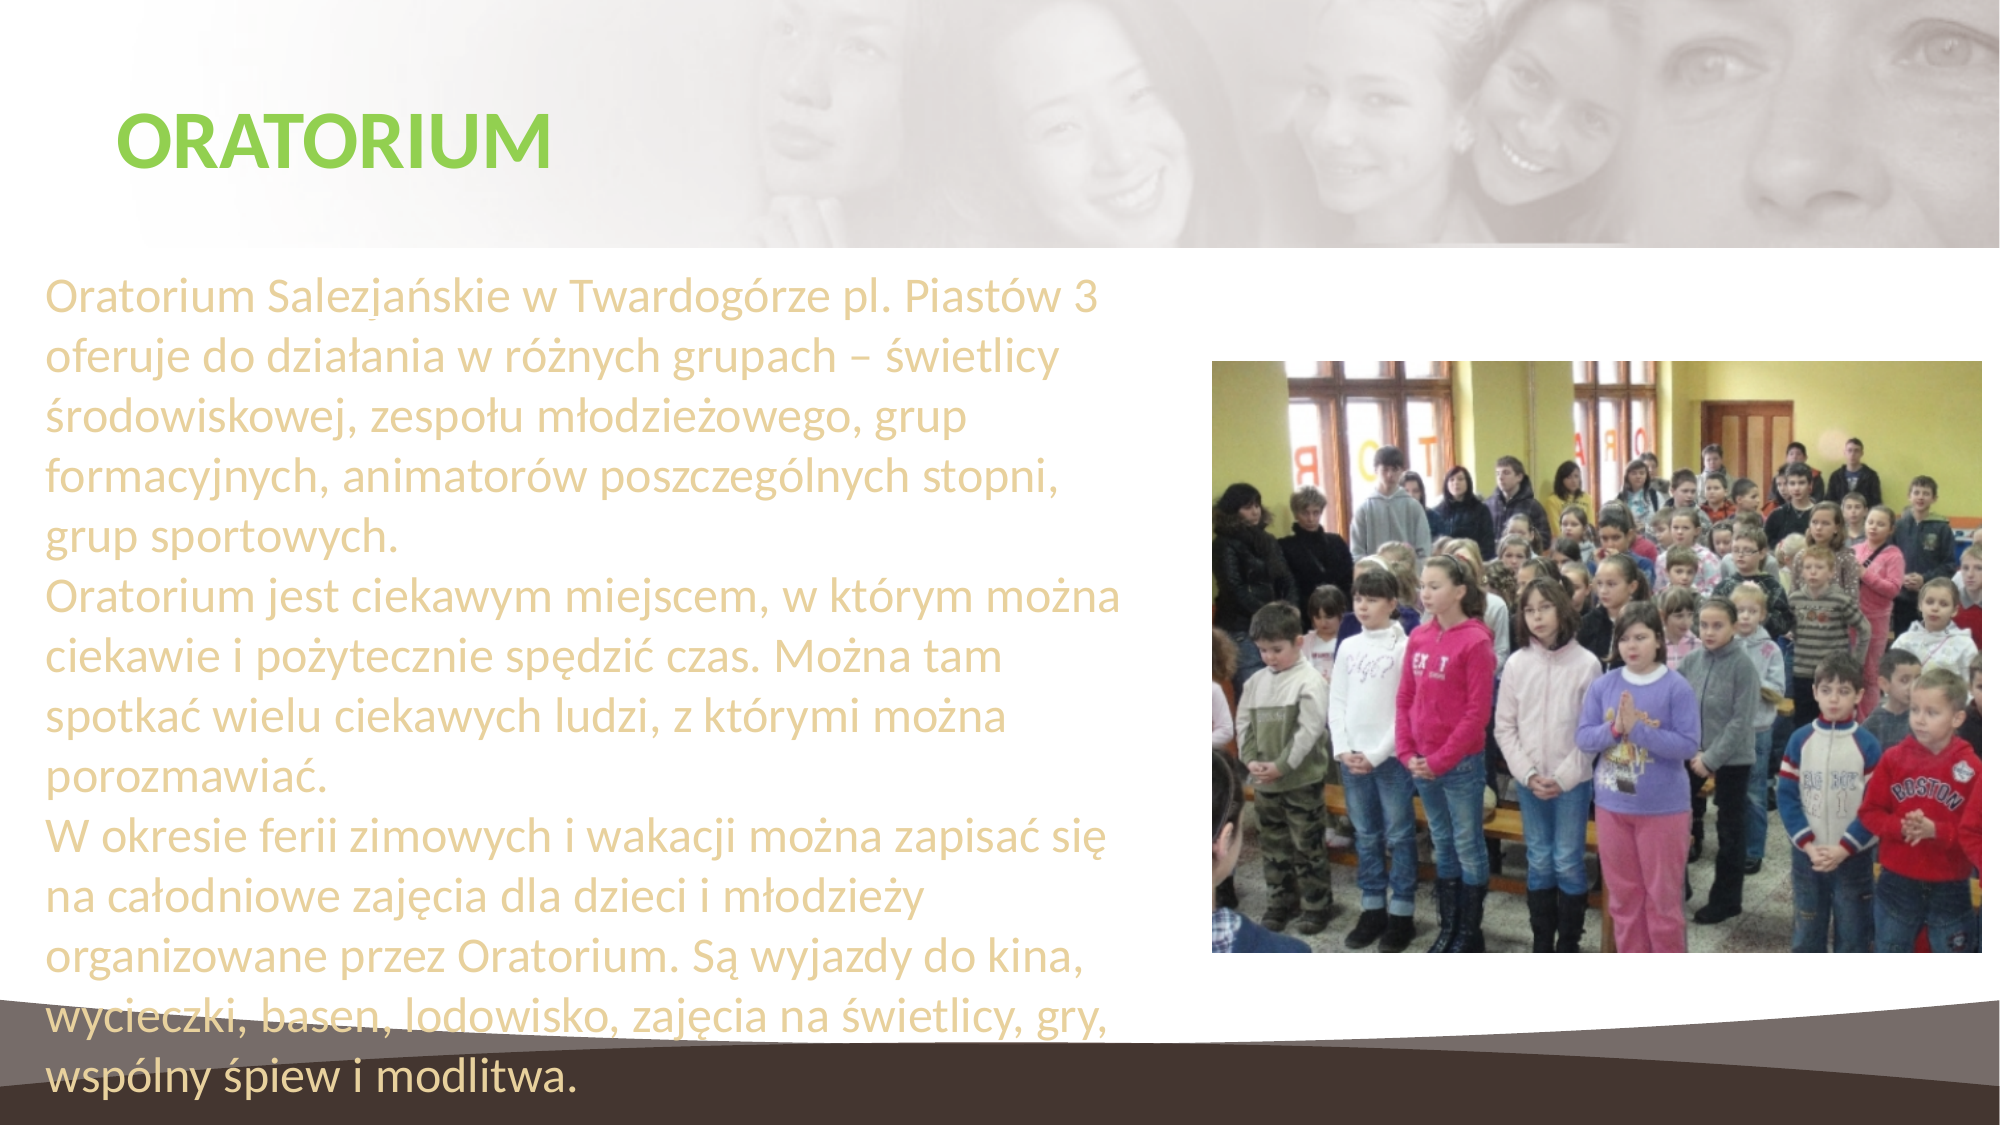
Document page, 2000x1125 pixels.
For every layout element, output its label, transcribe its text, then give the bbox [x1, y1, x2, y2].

text_box Oratorium Salezjańskie w Twardogórze pl. Piastów 3 oferuje do działania w różnych grupach – świetlicy środowiskowej, zespołu młodzieżowego, grup formacyjnych, animatorów poszczególnych stopni, grup sportowych. Oratorium jest ciekawym miejscem, w którym można ciekawie i pożytecznie spędzić czas. Można tam spotkać wielu ciekawych ludzi, z którymi można porozmawiać. W okresie ferii zimowych i wakacji można zapisać się na całodniowe zajęcia dla dzieci i młodzieży organizowane przez Oratorium. Są wyjazdy do kina, wycieczki, basen, lodowisko, zajęcia na świetlicy, gry, wspólny śpiew i modlitwa. [31, 255, 1177, 1125]
picture [0, 0, 2000, 248]
text_box ORATORIUM [101, 78, 1024, 193]
picture [1212, 361, 1982, 953]
